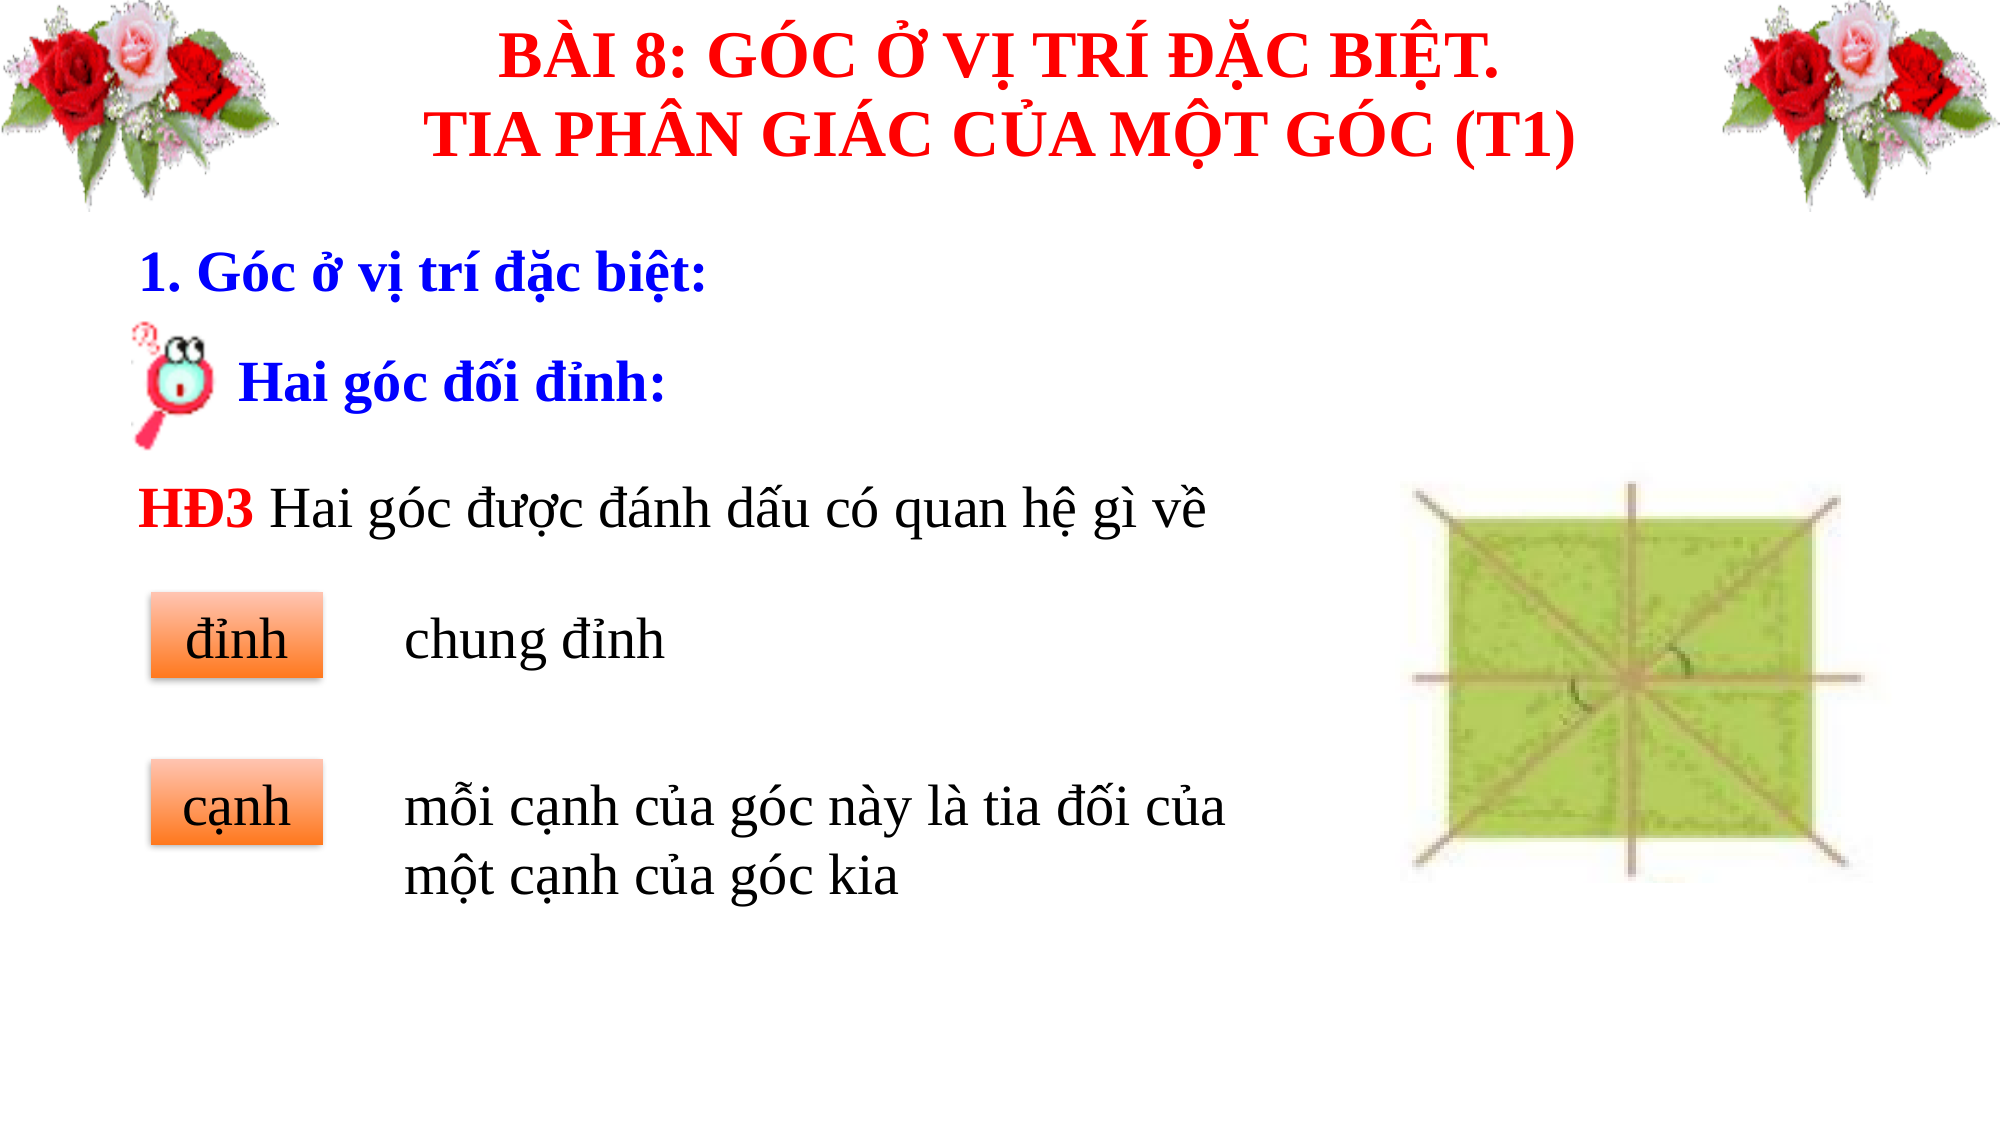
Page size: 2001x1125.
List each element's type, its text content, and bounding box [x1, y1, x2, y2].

text_box 1. Góc ở vị trí đặc biệt: [123, 225, 1387, 311]
text_box HĐ3 Hai góc được đánh dấu có quan hệ gì về [123, 462, 1277, 548]
picture [1384, 461, 1892, 883]
text_box cạnh [151, 759, 323, 845]
picture [123, 319, 224, 452]
text_box mỗi cạnh của góc này là tia đối của một cạnh của góc kia [389, 759, 1331, 914]
picture [0, 0, 279, 212]
picture [1721, 0, 2000, 212]
text_box chung đỉnh [389, 592, 897, 678]
text_box Hai góc đối đỉnh: [227, 335, 785, 421]
text_box BÀI 8: GÓC Ở VỊ TRÍ ĐẶC BIỆT. TIA PHÂN GIÁC CỦA MỘT GÓC (T1) [283, 2, 1717, 178]
text_box đỉnh [151, 592, 323, 678]
